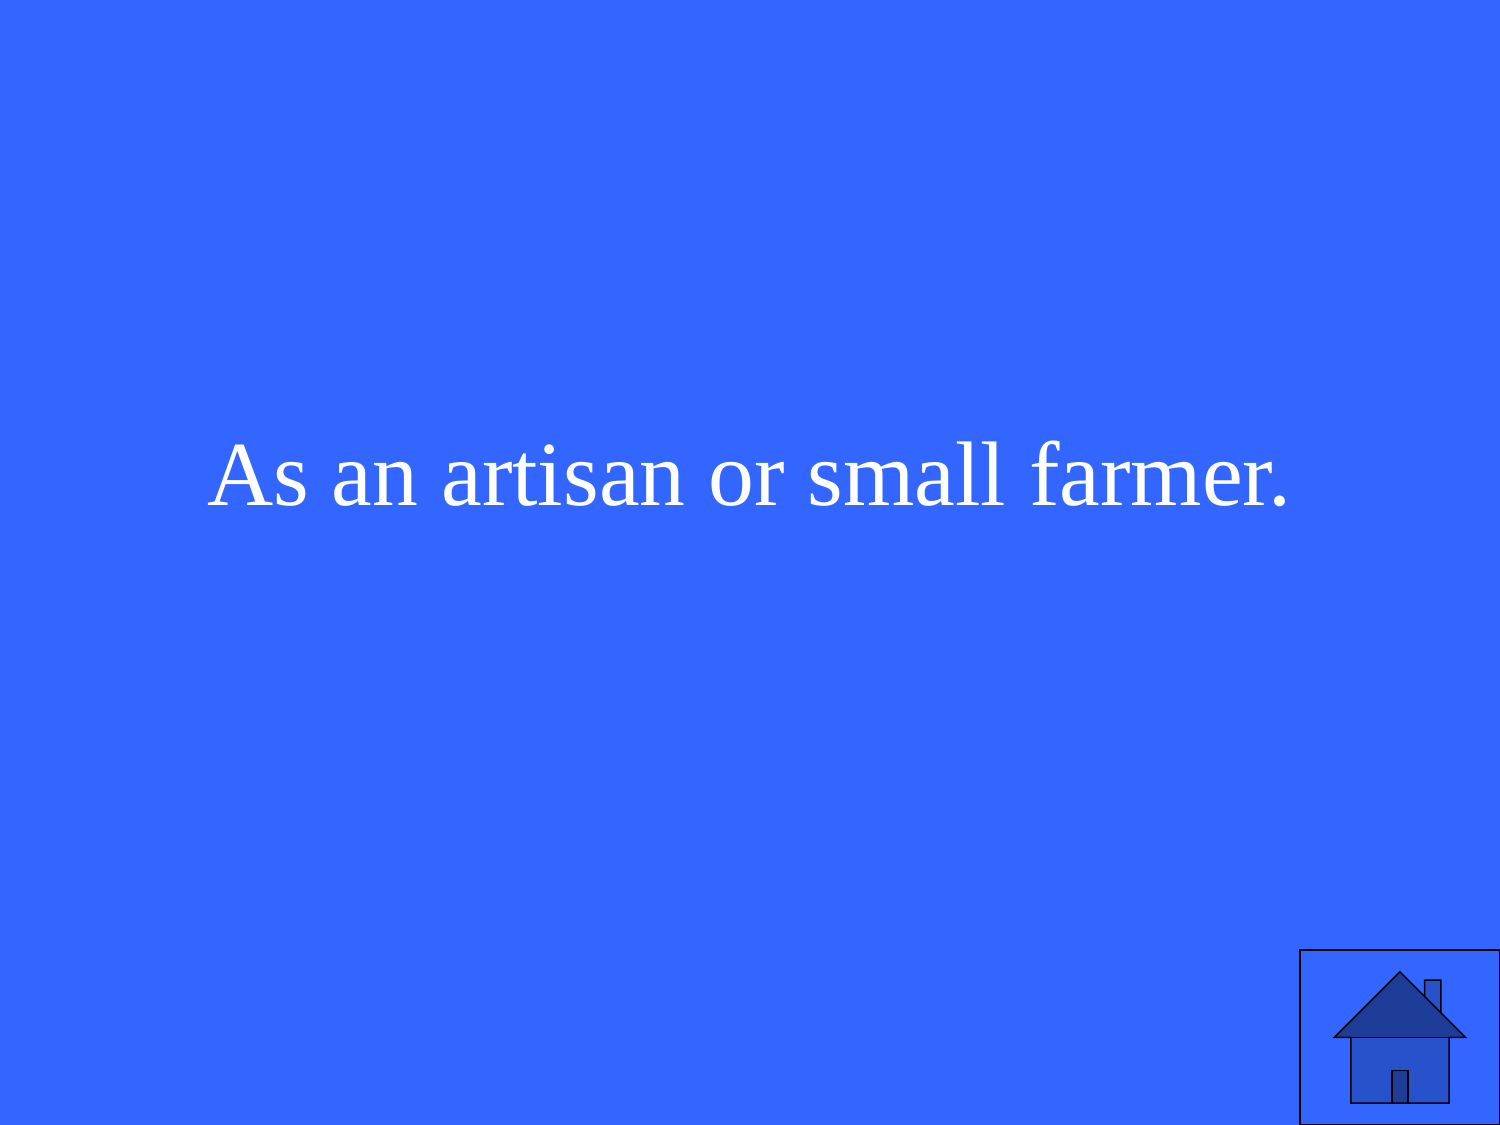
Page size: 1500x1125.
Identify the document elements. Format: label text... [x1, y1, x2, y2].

text_box [1299, 950, 1500, 1125]
title As an artisan or small farmer. [112, 374, 1388, 563]
